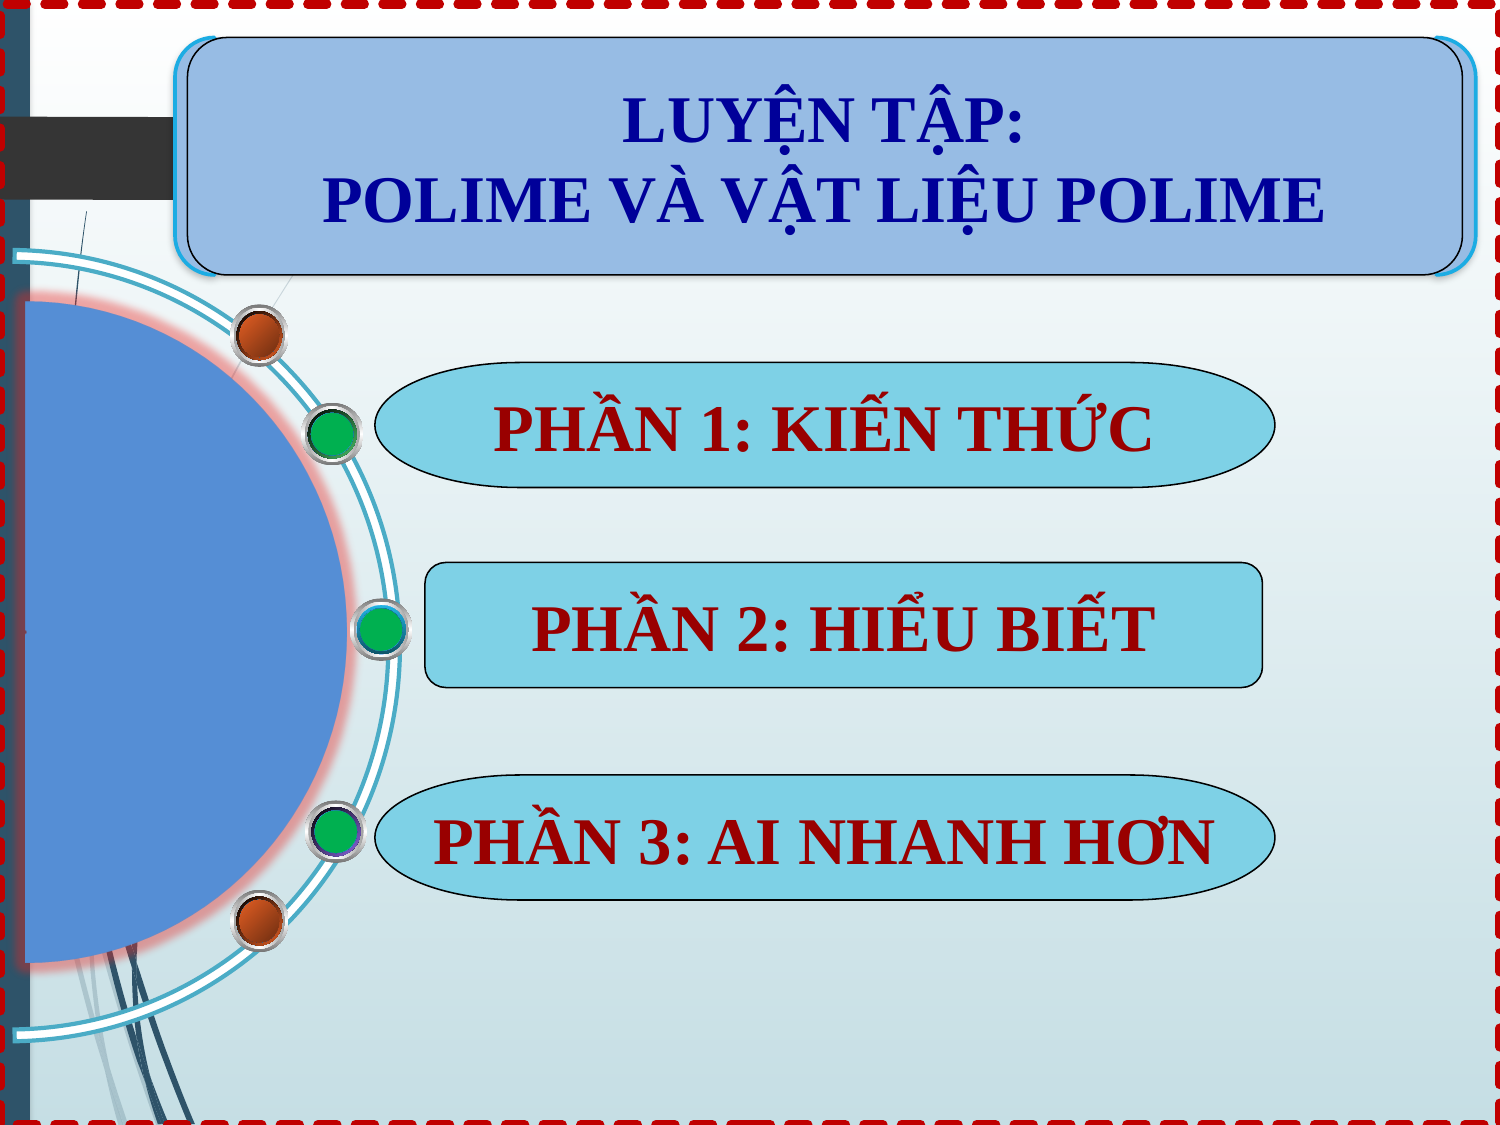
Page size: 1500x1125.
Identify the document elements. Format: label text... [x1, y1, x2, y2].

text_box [229, 304, 289, 368]
text_box [1430, 35, 1478, 277]
text_box PHẦN 1: KIẾN THỨC [377, 362, 1275, 488]
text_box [0, 276, 373, 988]
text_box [229, 889, 289, 953]
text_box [300, 402, 364, 466]
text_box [349, 598, 413, 662]
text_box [304, 800, 368, 864]
text_box [173, 35, 220, 275]
text_box LUYỆN TẬP: POLIME VÀ VẬT LIỆU POLIME [187, 37, 1463, 275]
text_box [0, 3, 1500, 1125]
text_box PHẦN 2: HIỂU BIẾT [424, 562, 1263, 688]
text_box PHẦN 3: AI NHANH HƠN [377, 774, 1275, 901]
